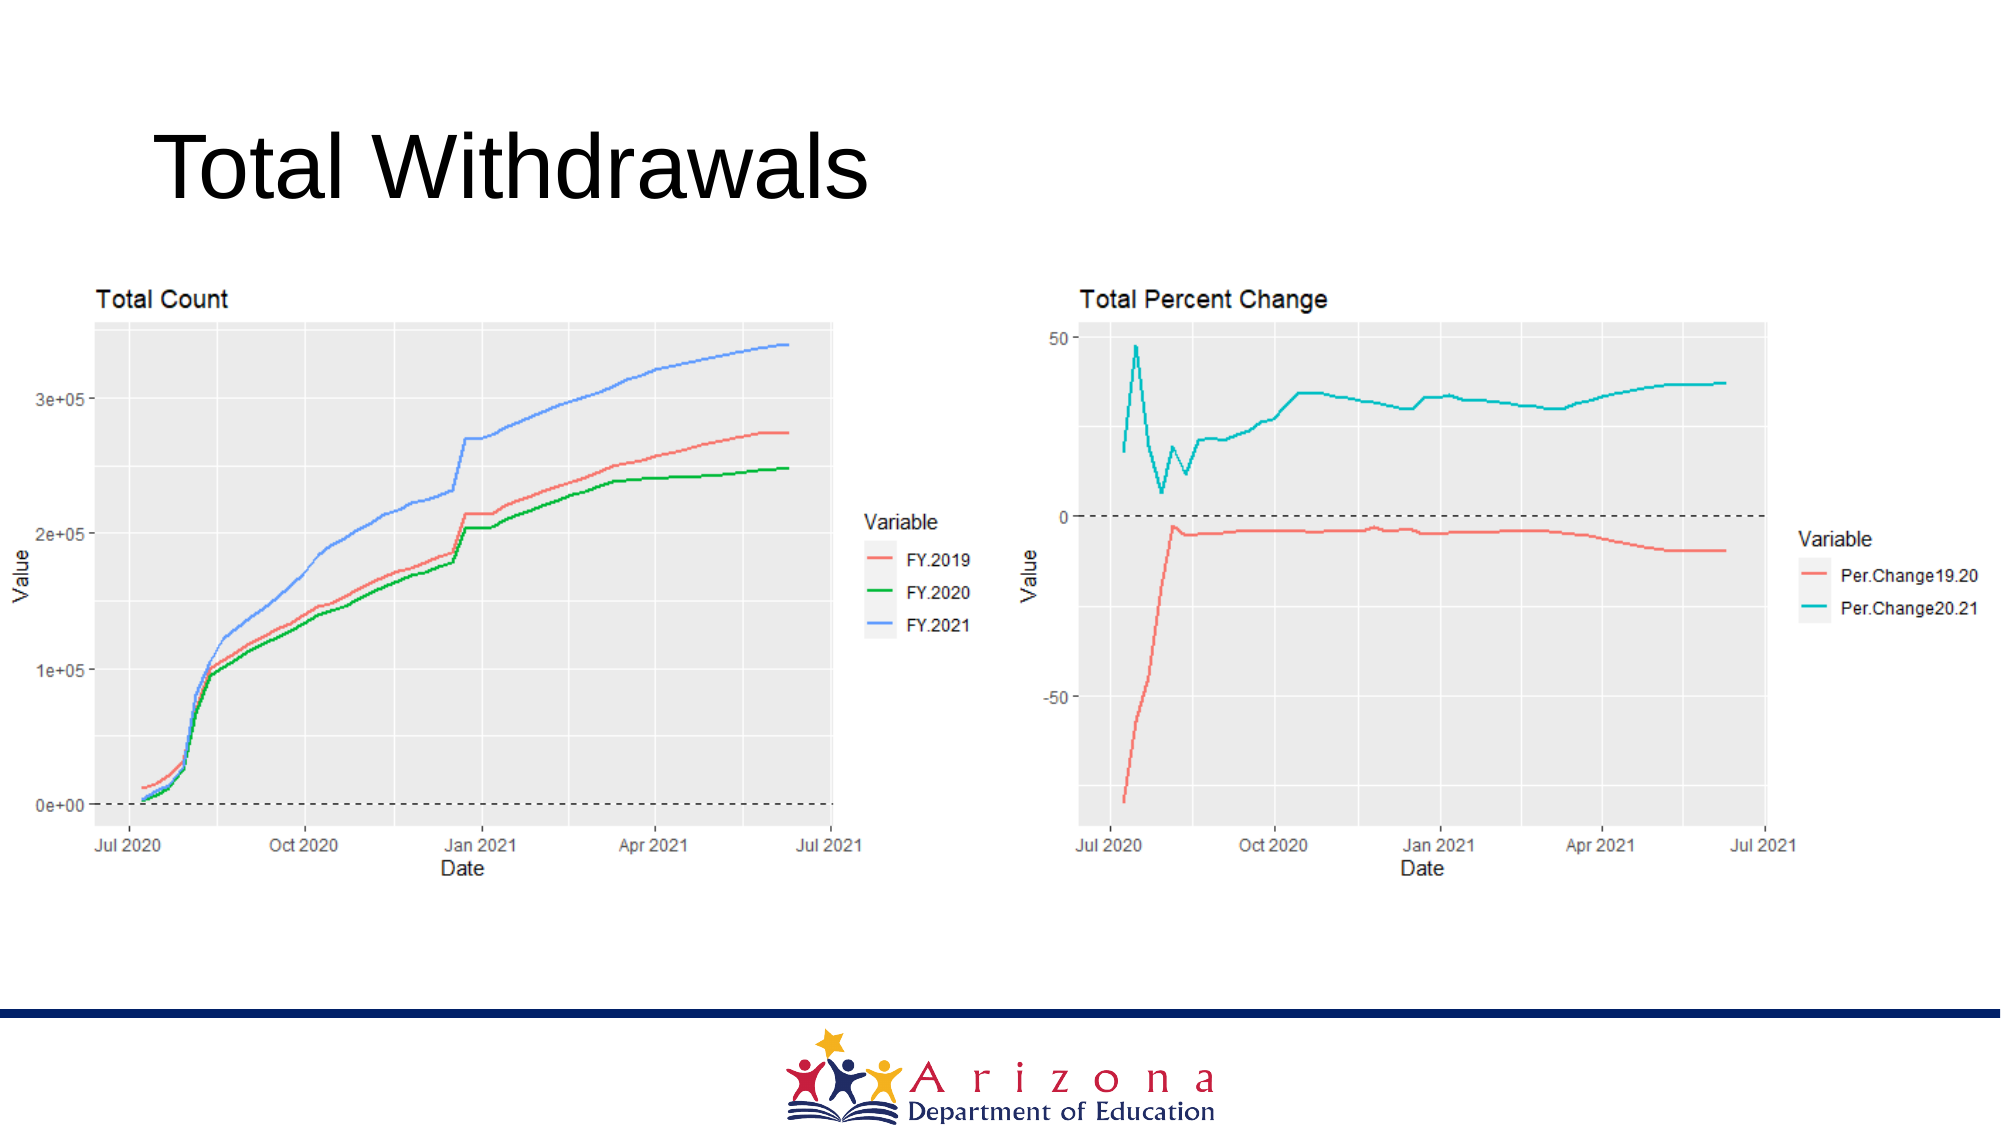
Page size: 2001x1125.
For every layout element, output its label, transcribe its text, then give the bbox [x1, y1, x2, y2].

title Total Withdrawals [137, 59, 1863, 278]
picture [0, 277, 992, 890]
picture [786, 1028, 1214, 1125]
picture [1008, 277, 2000, 890]
